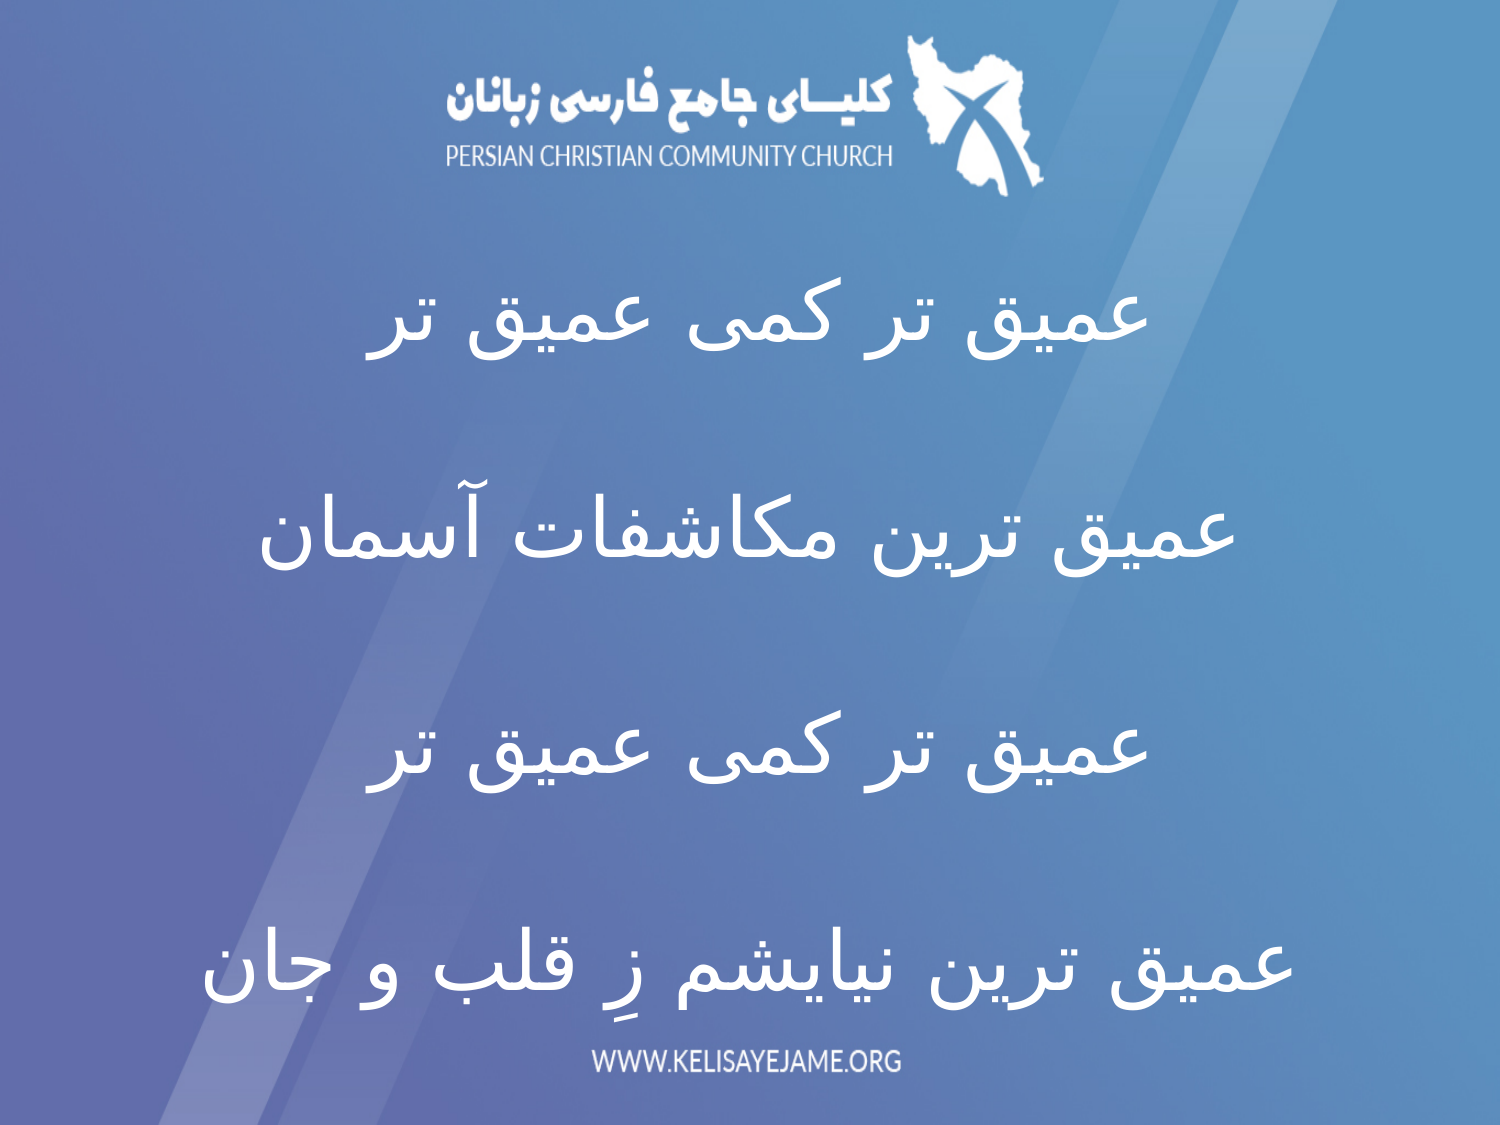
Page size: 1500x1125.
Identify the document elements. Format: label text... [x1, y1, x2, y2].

picture [0, 0, 1500, 149]
subtitle عمیق تر کمی عمیق تر عمیق ترین مکاشفات آسمان عمیق تر کمی عمیق تر عمیق ترین نیایشم زِ قلب و جان [0, 149, 1500, 1125]
